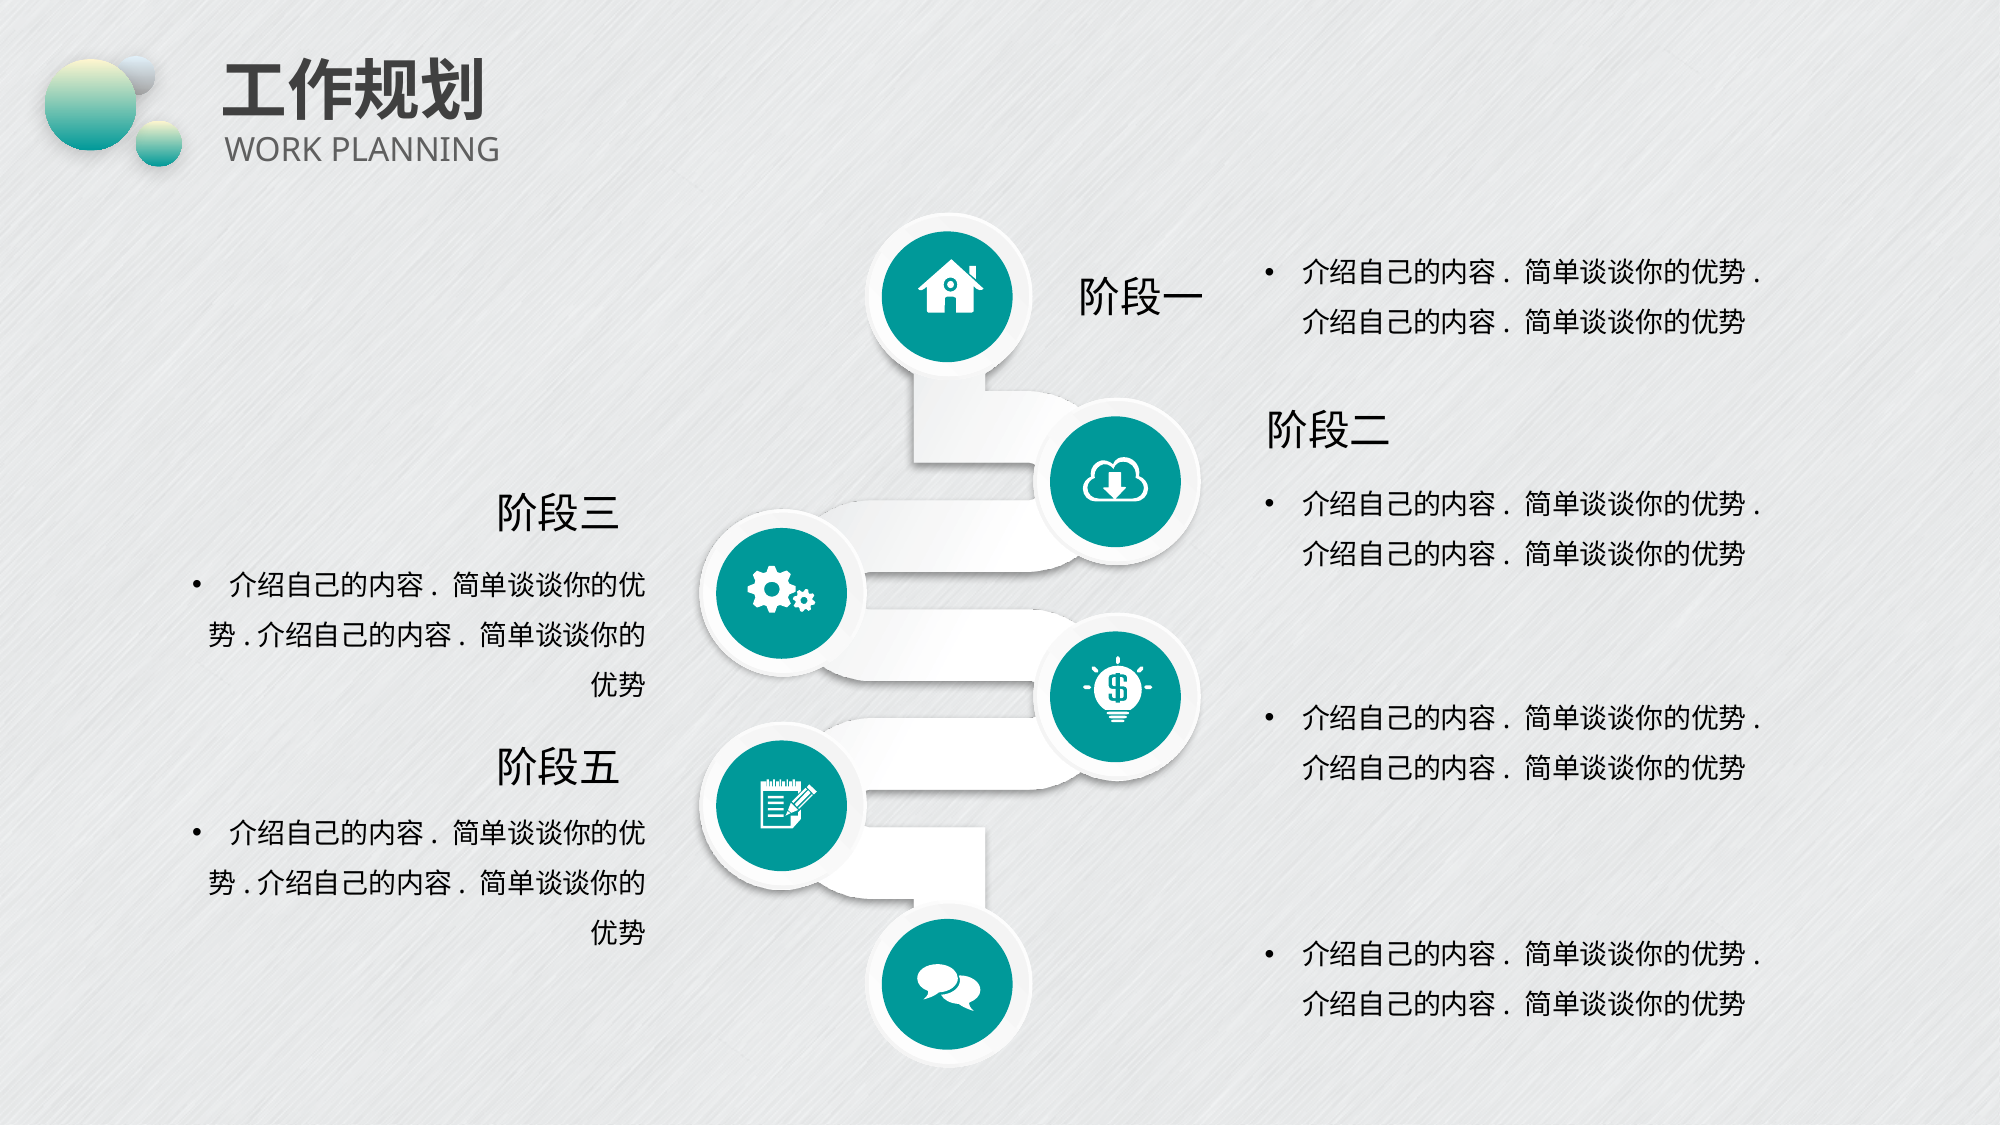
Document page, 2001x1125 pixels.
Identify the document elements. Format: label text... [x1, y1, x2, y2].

text_box 阶段三 [481, 479, 630, 543]
text_box 介绍自己的内容. 简单谈谈你的优势.介绍自己的内容. 简单谈谈你的优势 [150, 543, 630, 709]
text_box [0, 0, 2000, 1125]
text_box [699, 509, 867, 677]
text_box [1083, 656, 1153, 723]
text_box 阶段五 [481, 733, 630, 791]
text_box 介绍自己的内容. 简单谈谈你的优势.介绍自己的内容. 简单谈谈你的优势 [1267, 913, 1784, 1028]
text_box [760, 779, 817, 829]
text_box 介绍自己的内容. 简单谈谈你的优势.介绍自己的内容. 简单谈谈你的优势 [1267, 462, 1784, 578]
title 工作规划 [205, 49, 1931, 137]
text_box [917, 259, 984, 313]
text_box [747, 565, 816, 613]
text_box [1033, 612, 1201, 780]
picture [630, 195, 1267, 1092]
text_box 介绍自己的内容. 简单谈谈你的优势.介绍自己的内容. 简单谈谈你的优势 [150, 791, 630, 956]
list WORK PLANNING [209, 125, 1585, 177]
text_box 介绍自己的内容. 简单谈谈你的优势.介绍自己的内容. 简单谈谈你的优势 [1267, 676, 1784, 791]
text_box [865, 212, 1033, 380]
text_box 介绍自己的内容. 简单谈谈你的优势.介绍自己的内容. 简单谈谈你的优势 [1267, 231, 1784, 346]
text_box 阶段二 [1267, 396, 1407, 461]
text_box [699, 721, 867, 889]
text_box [917, 964, 981, 1011]
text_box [1033, 397, 1201, 565]
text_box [865, 900, 1033, 1068]
